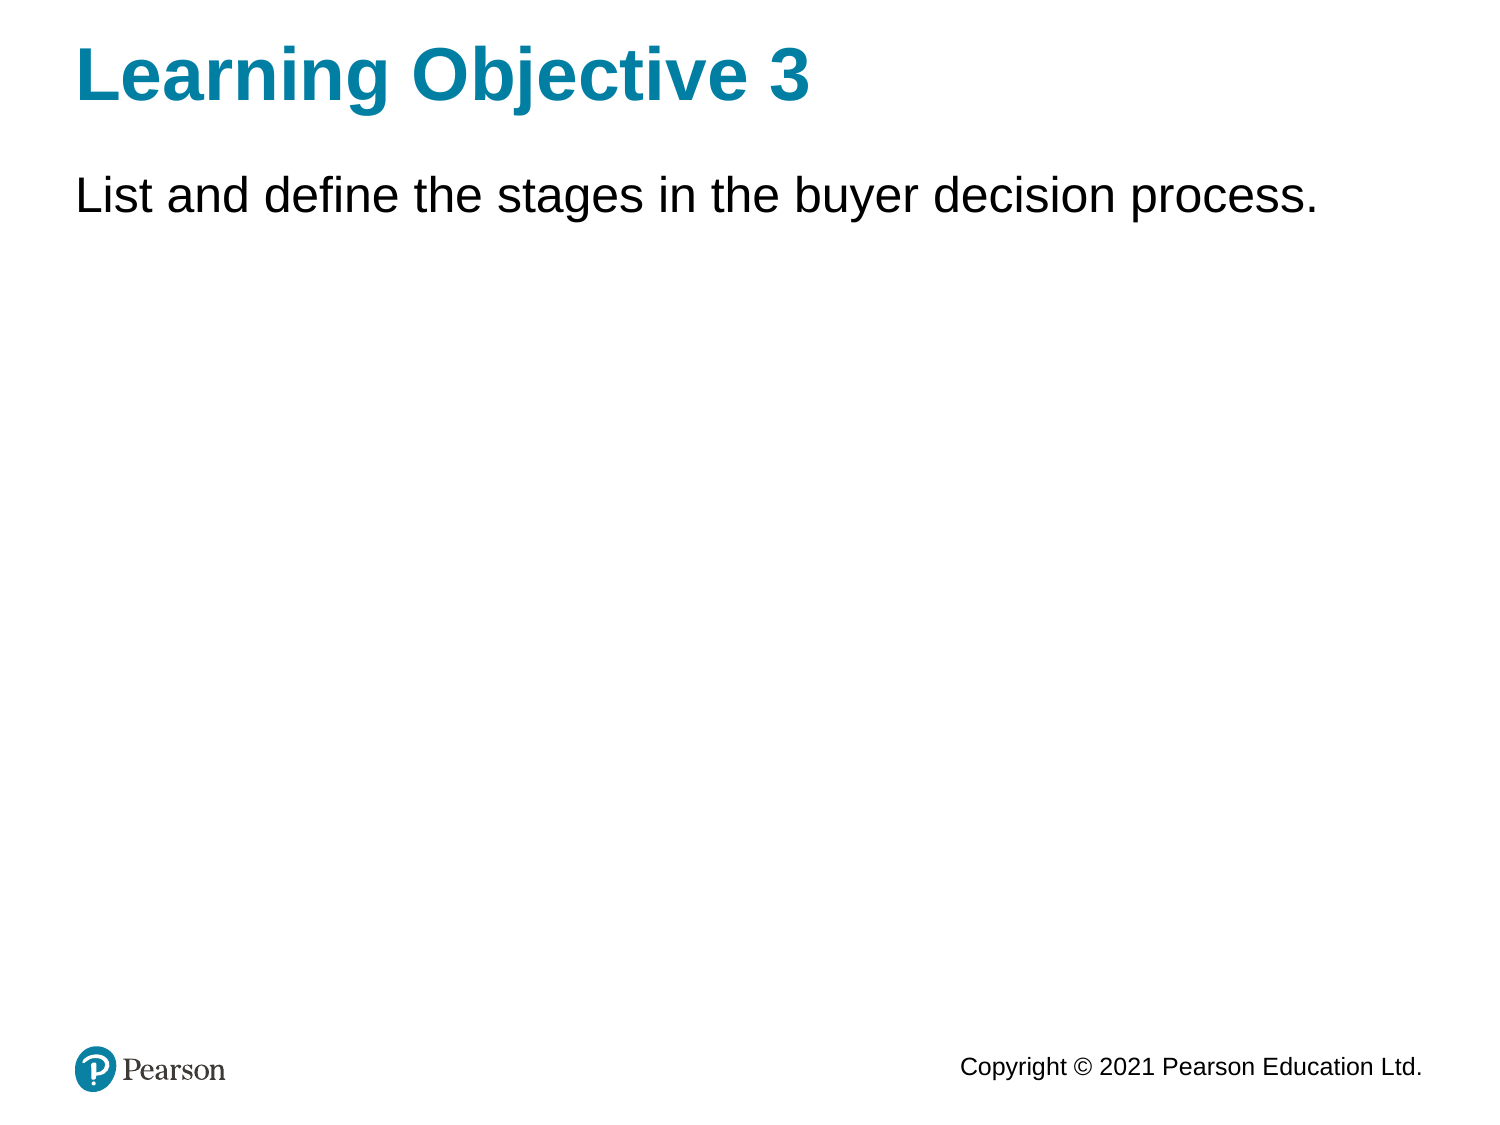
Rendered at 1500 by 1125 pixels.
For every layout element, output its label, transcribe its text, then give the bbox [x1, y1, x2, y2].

list List and define the stages in the buyer decision process. [75, 162, 1425, 288]
title Learning Objective 3 [75, 39, 1425, 116]
